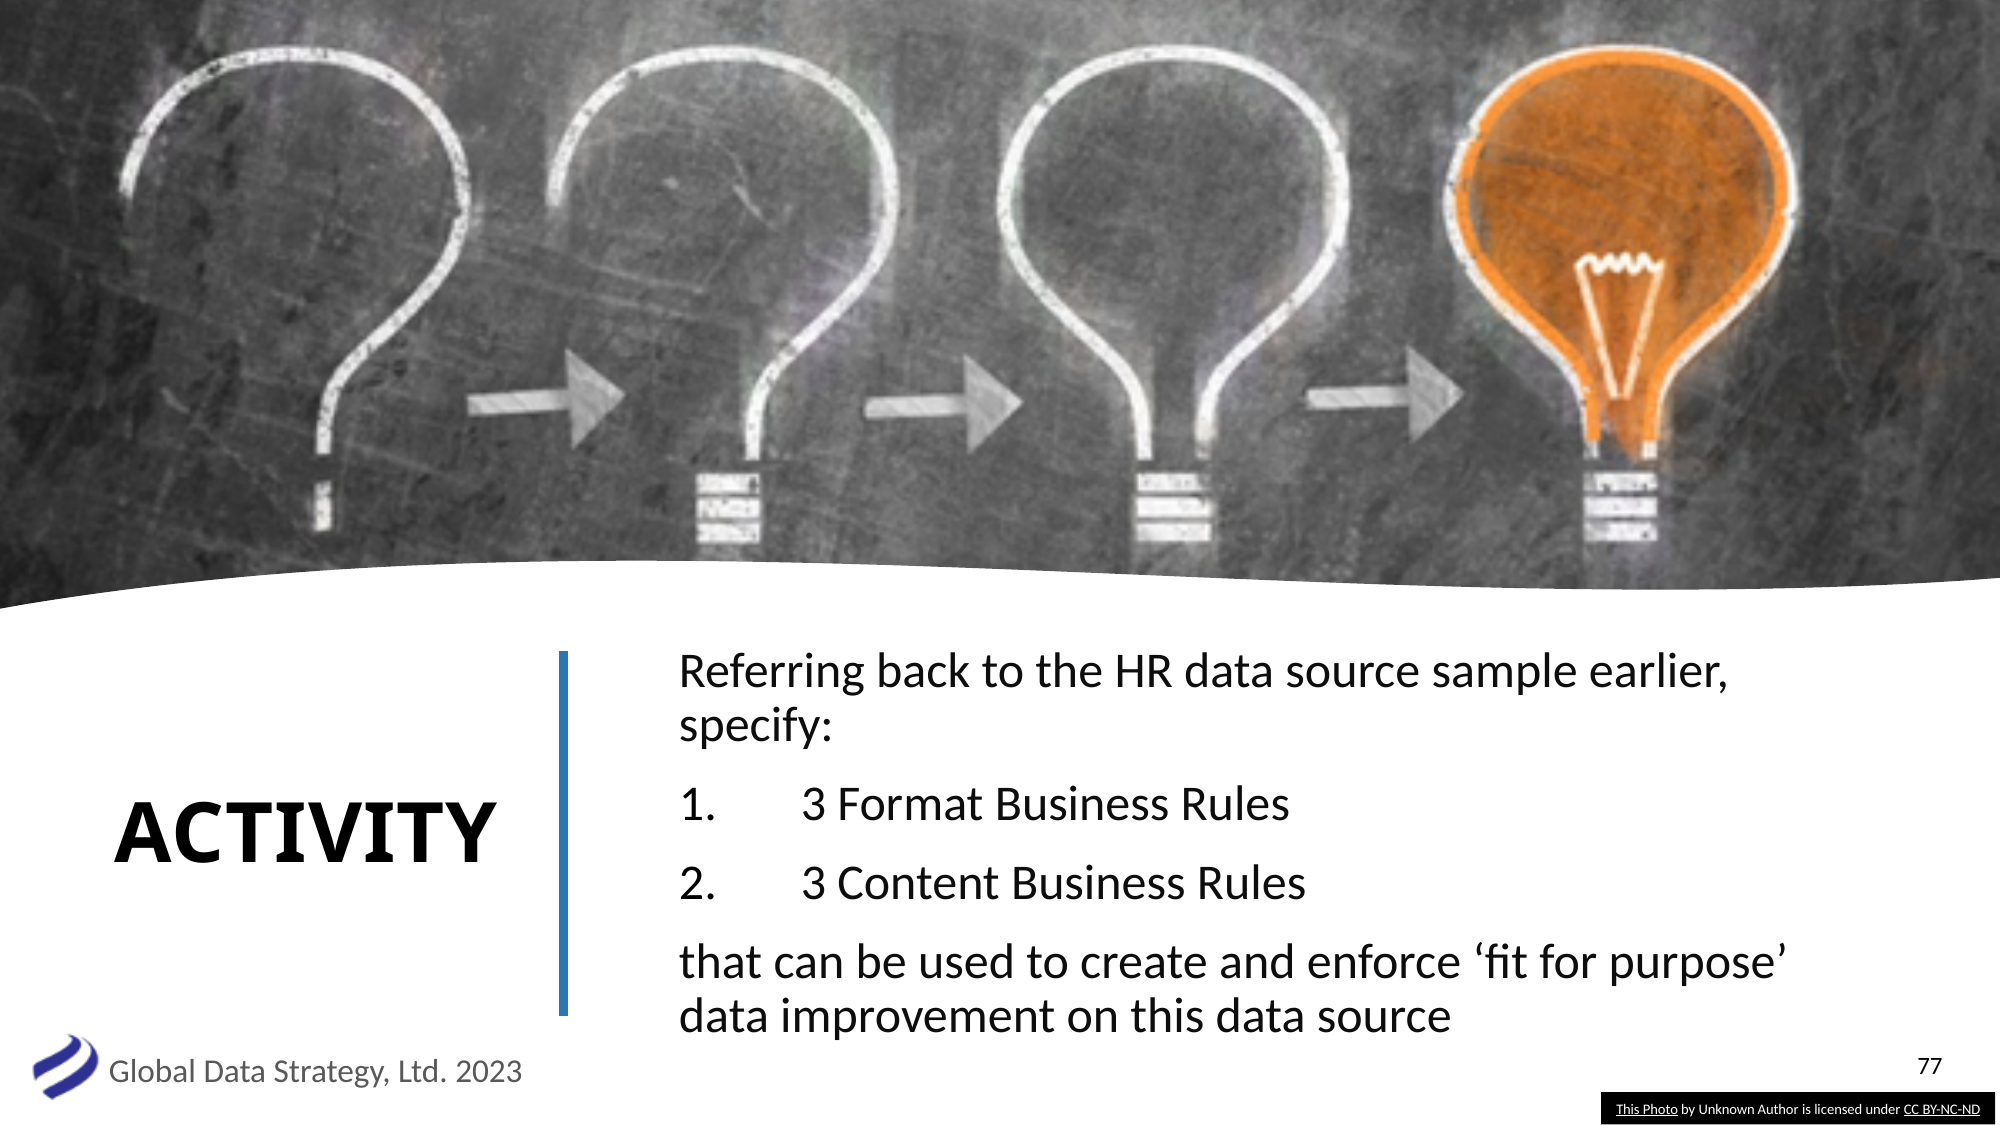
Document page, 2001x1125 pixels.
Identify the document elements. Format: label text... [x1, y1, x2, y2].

text_box Referring back to the HR data source sample earlier, specify: 3 Format Business Rules 3 Content Business Rules that can be used to create and enforce ‘fit for purpose’ data improvement on this data source [663, 637, 1849, 1073]
text_box 77 [1862, 1042, 1958, 1103]
picture [0, 0, 2000, 609]
text_box This Photo by Unknown Author is licensed under CC BY-NC-ND [1601, 1092, 1996, 1125]
text_box ACTIVITY [99, 758, 559, 914]
picture [31, 1031, 100, 1103]
